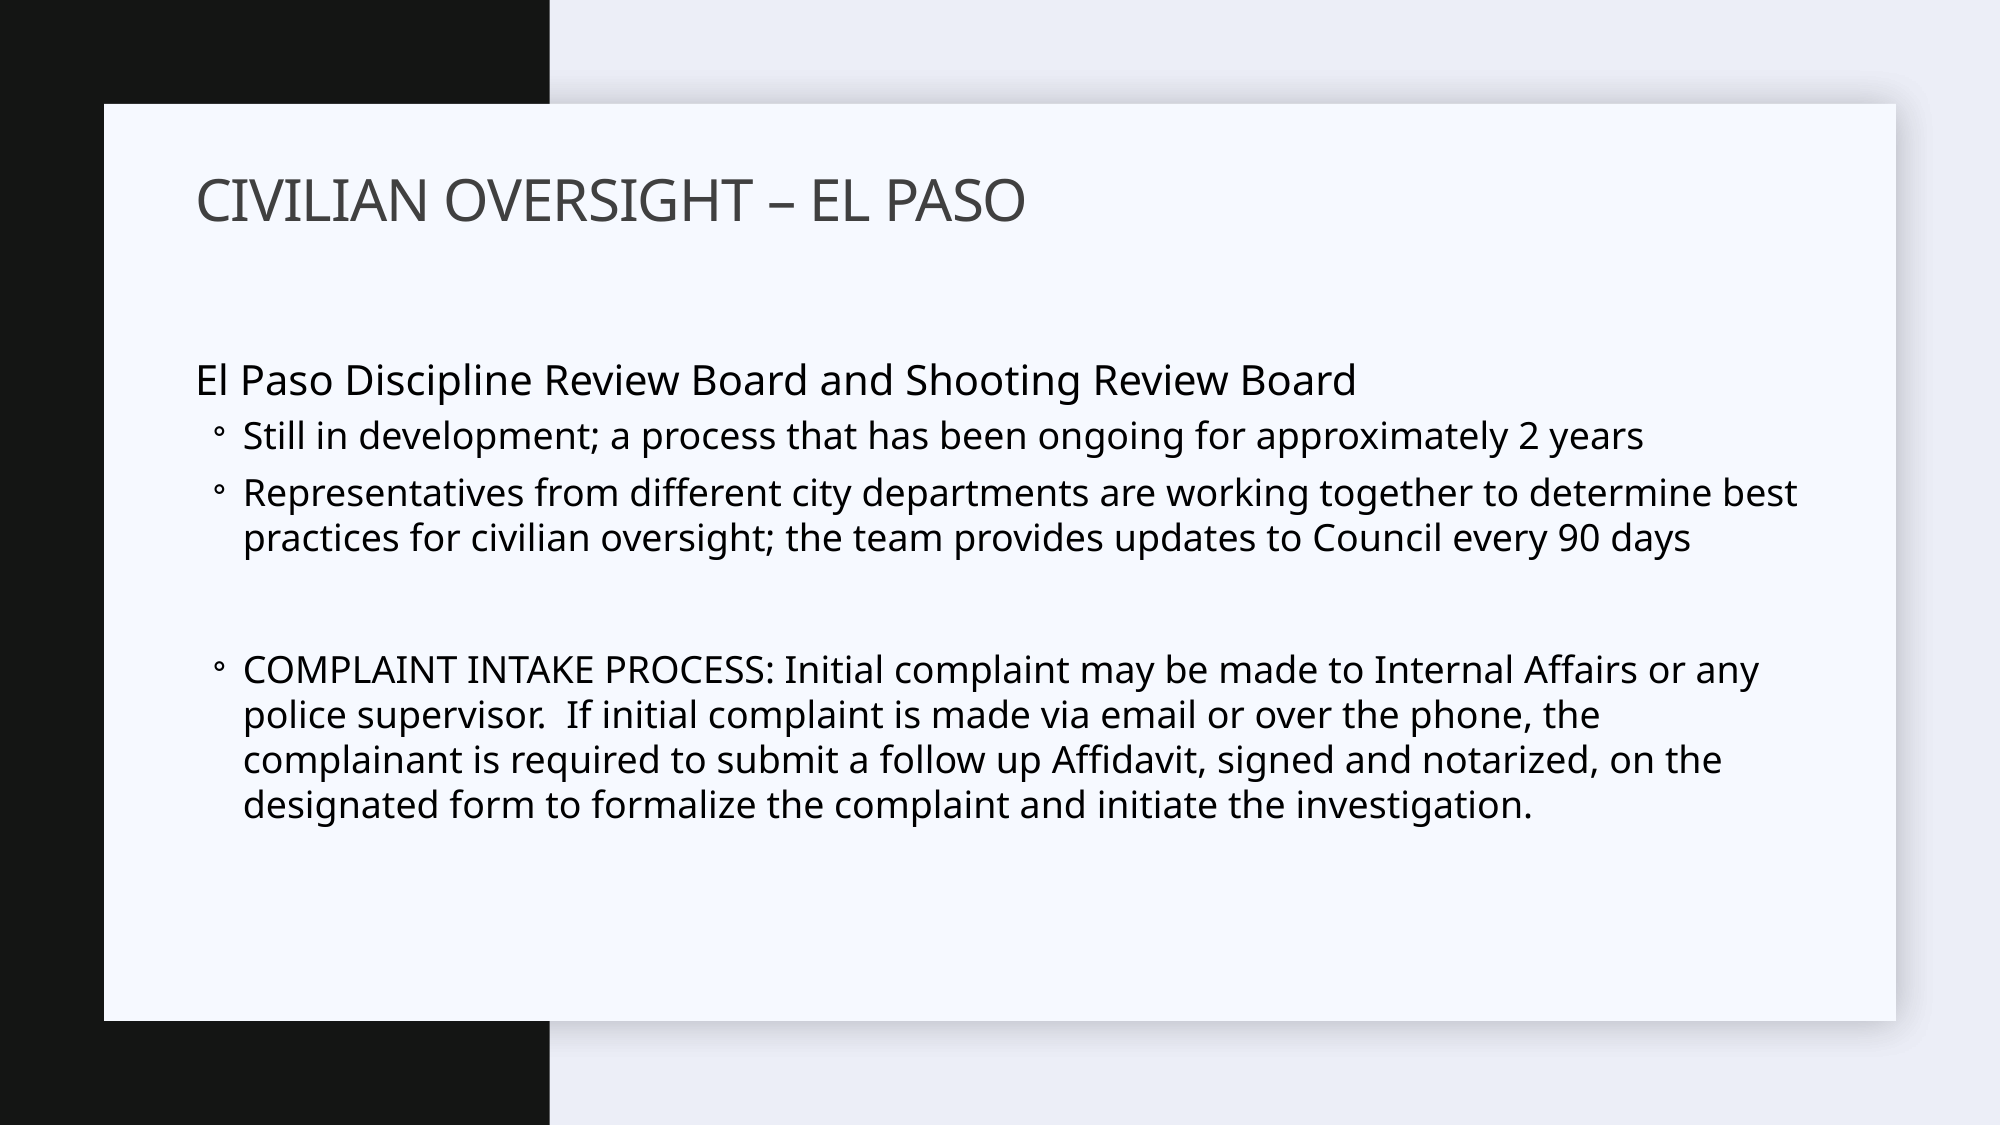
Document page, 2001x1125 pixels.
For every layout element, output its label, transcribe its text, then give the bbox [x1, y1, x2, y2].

title Civilian oversight – el paso [180, 154, 1830, 251]
list El Paso Discipline Review Board and Shooting Review Board Still in development; a process that has been ongoing for approximately 2 years Representatives from different city departments are working together to determine best practices for civilian oversight; the team provides updates to Council every 90 days COMPLAINT INTAKE PROCESS: Initial complaint may be made to Internal Affairs or any police supervisor. If initial complaint is made via email or over the phone, the complainant is required to submit a follow up Affidavit, signed and notarized, on the designated form to formalize the complaint and initiate the investigation. [180, 345, 1830, 963]
